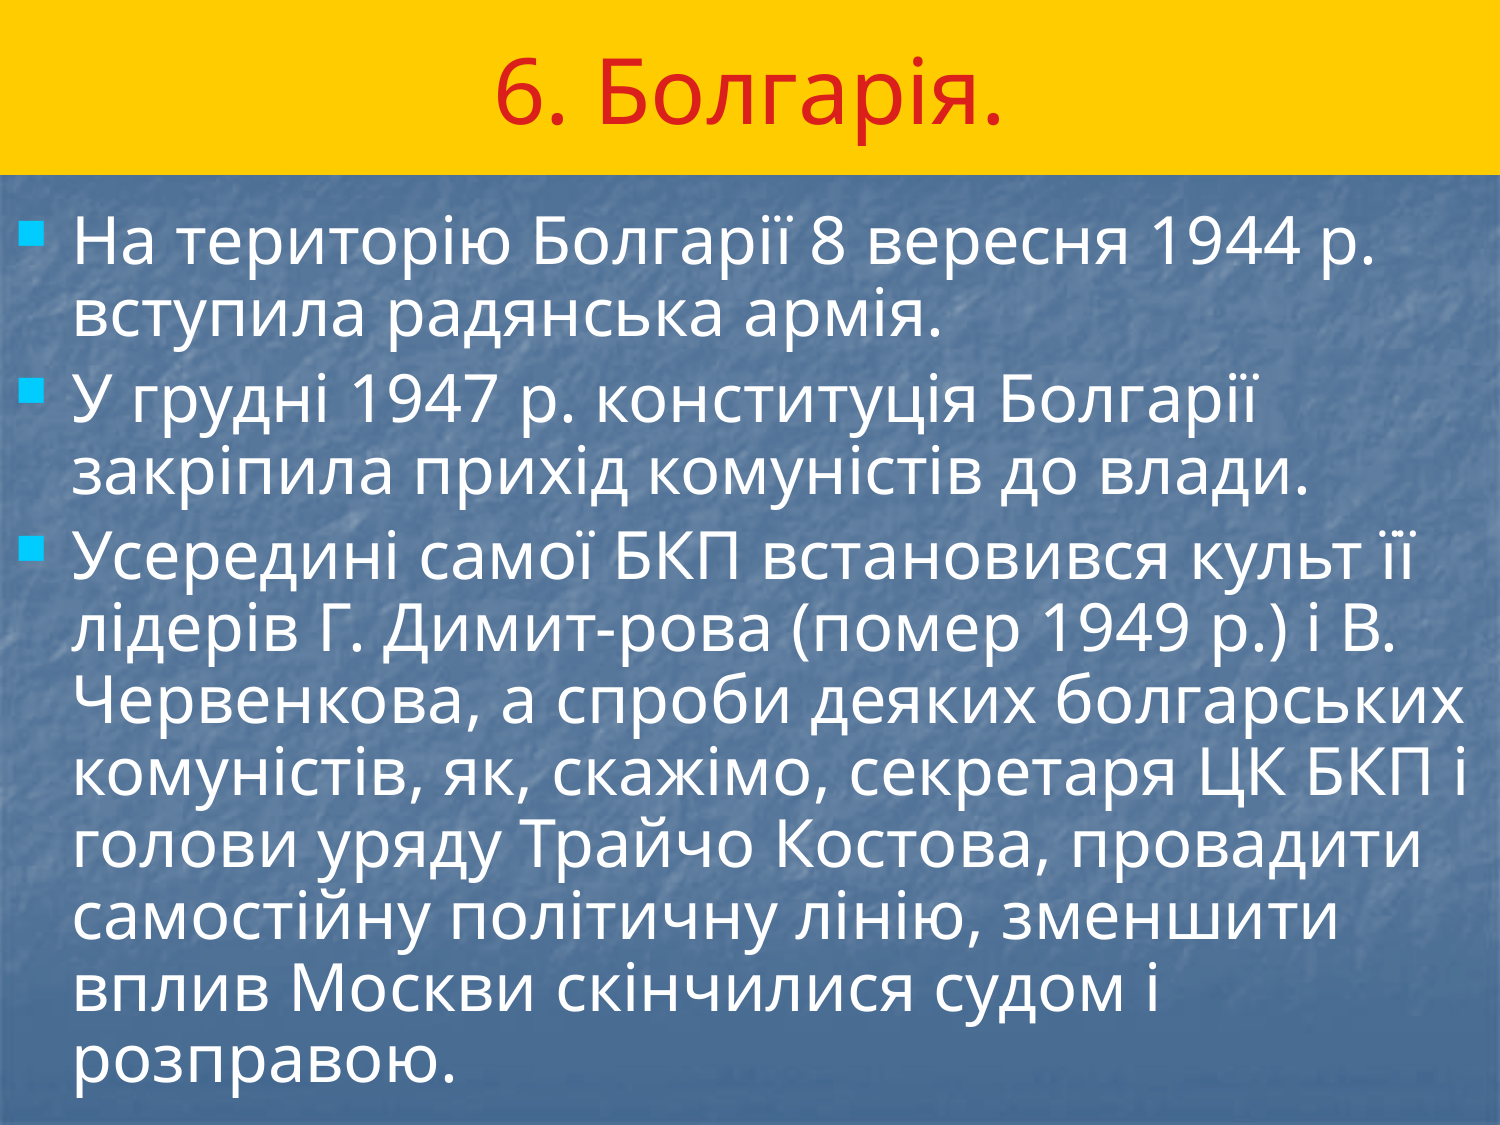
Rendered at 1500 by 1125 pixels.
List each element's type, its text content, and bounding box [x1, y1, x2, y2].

title 6. Болгарія. [0, 0, 1500, 175]
list На територію Болгарії 8 вересня 1944 р. вступила радянська армія. У грудні 1947 р. конституція Болгарії закріпила прихід комуністів до влади. Усередині самої БКП встановився культ її лідерів Г. Димит-рова (помер 1949 р.) і В. Червенкова, а спроби деяких болгарських комуністів, як, скажімо, секретаря ЦК БКП і голови уряду Трайчо Костова, провадити самостійну політичну лінію, зменшити вплив Москви скінчилися судом і розправою. [0, 200, 1500, 1125]
